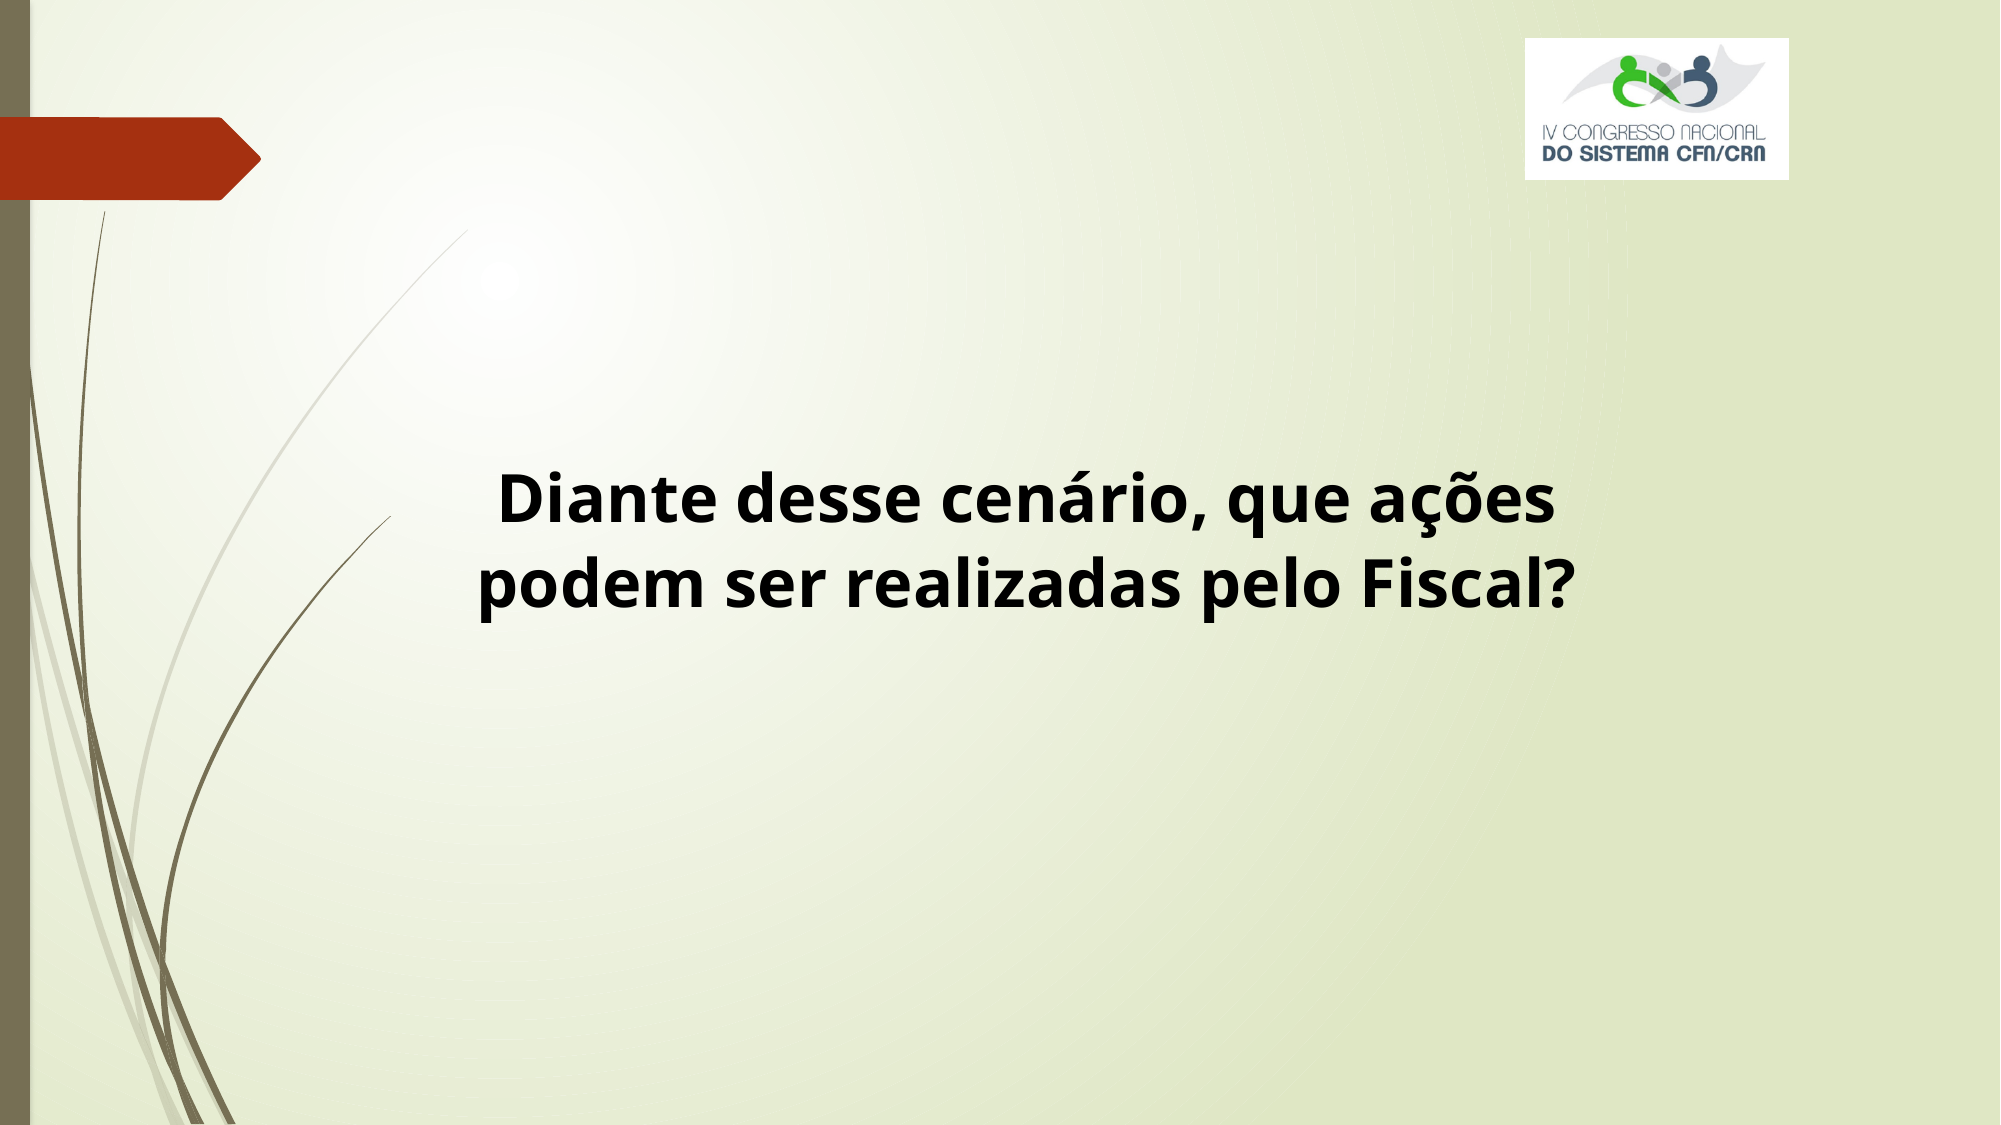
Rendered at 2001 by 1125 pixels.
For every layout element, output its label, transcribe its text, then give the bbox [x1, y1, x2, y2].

text_box Diante desse cenário, que ações podem ser realizadas pelo Fiscal? [383, 442, 1596, 629]
picture [1525, 38, 1789, 181]
